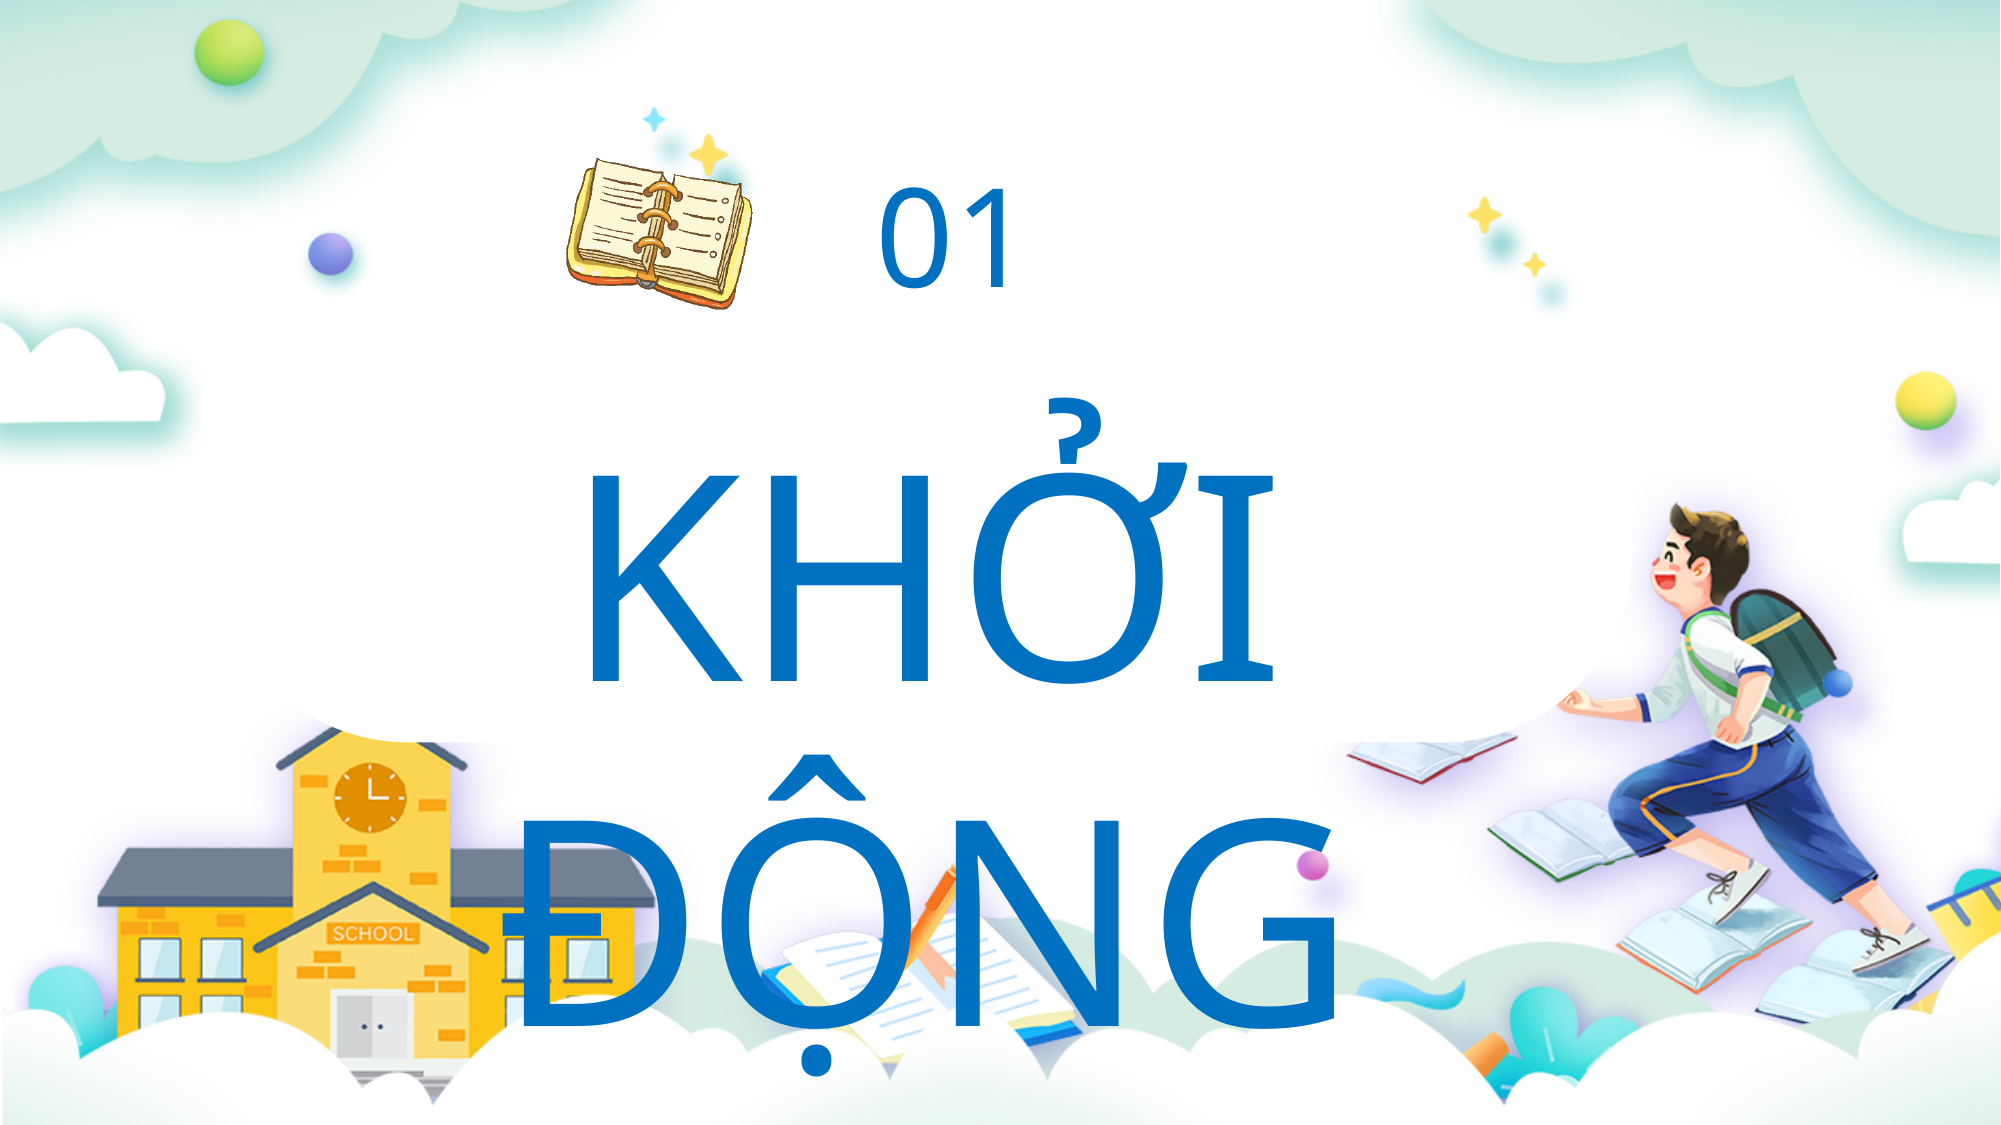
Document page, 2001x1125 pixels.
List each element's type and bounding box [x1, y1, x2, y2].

picture [0, 0, 2001, 1125]
text_box [551, 125, 1194, 342]
